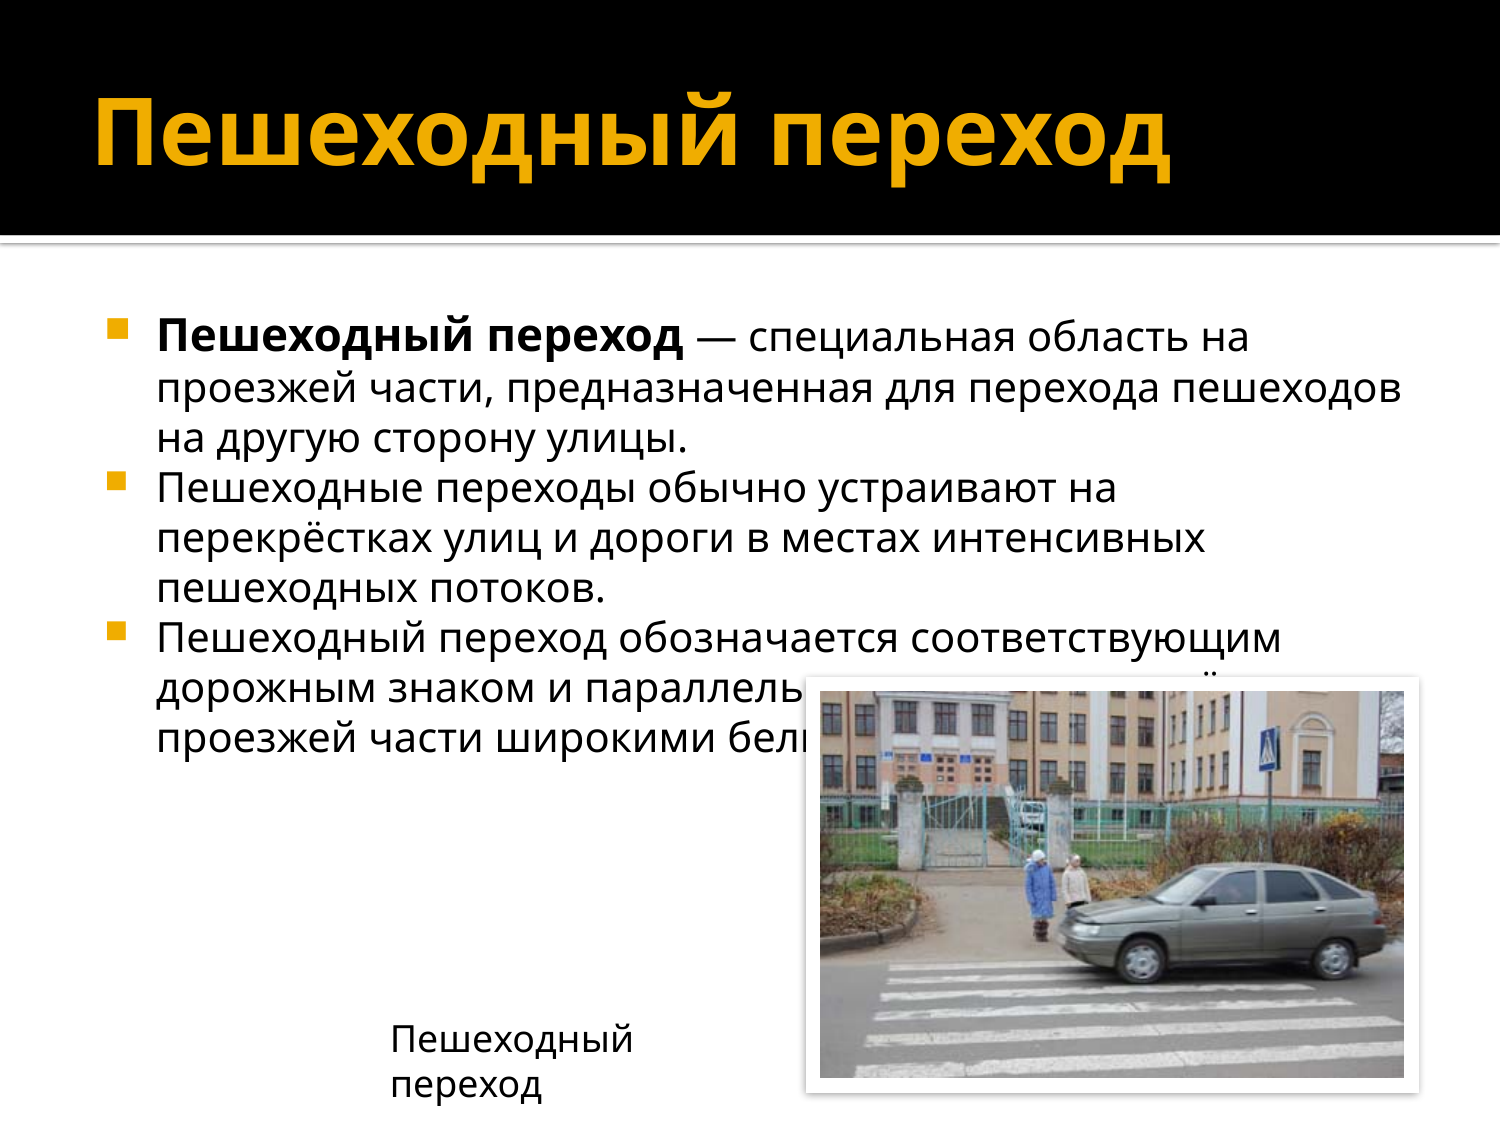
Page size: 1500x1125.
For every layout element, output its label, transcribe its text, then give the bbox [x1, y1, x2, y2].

title Пешеходный переход [75, 25, 1425, 231]
list Пешеходный переход — специальная область на проезжей части, предназначенная для перехода пешеходов на другую сторону улицы. Пешеходные переходы обычно устраивают на перекрёстках улиц и дороги в местах интенсивных пешеходных потоков. Пешеходный переход обозначается соответствующим дорожным знаком и параллельно идущими поперёк проезжей части широкими белыми линиями. [74, 290, 1419, 739]
picture [820, 691, 1404, 1079]
text_box Пешеходный переход [375, 1007, 786, 1113]
